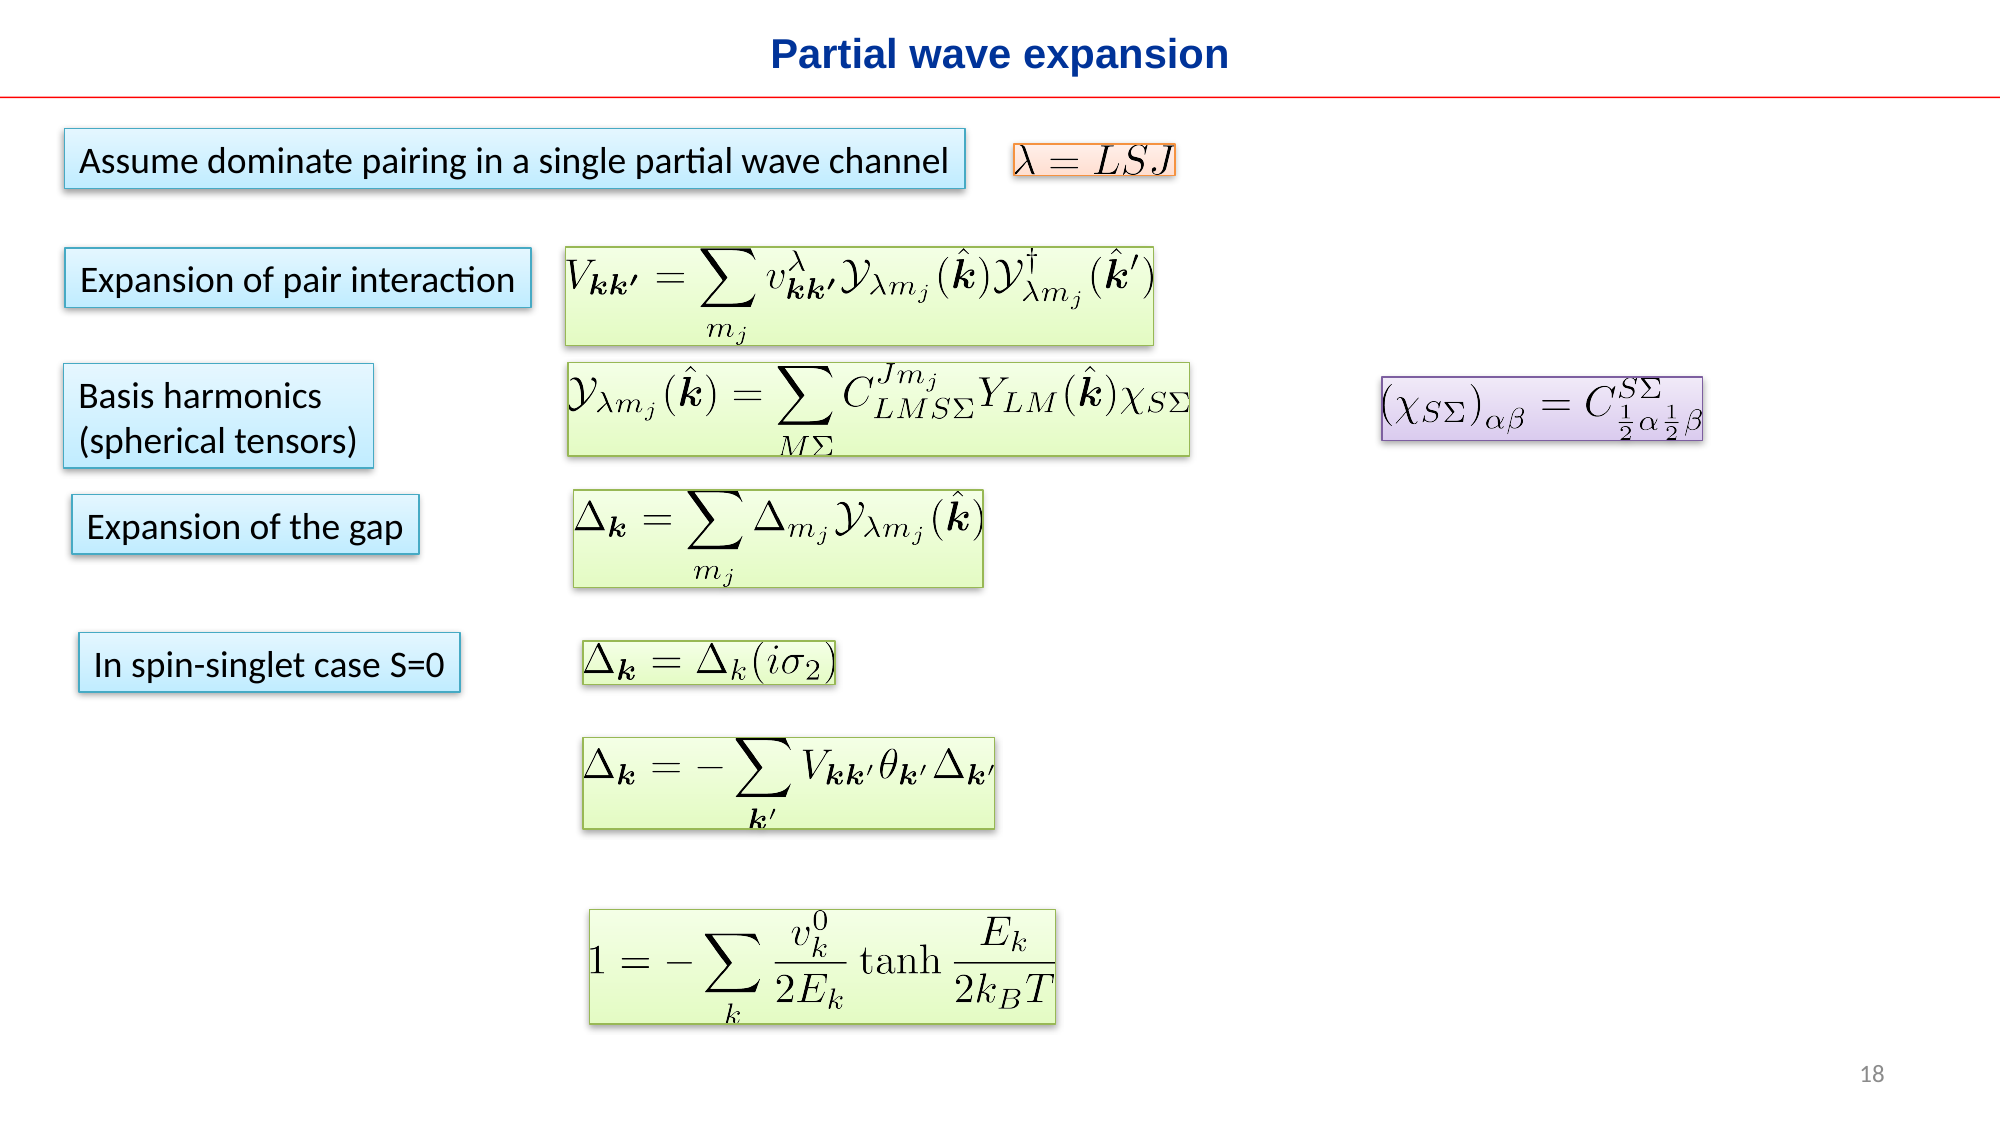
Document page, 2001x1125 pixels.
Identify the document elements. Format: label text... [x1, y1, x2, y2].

picture [574, 490, 983, 588]
picture [565, 247, 1153, 346]
picture [590, 910, 1056, 1024]
picture [568, 363, 1190, 456]
slide_number 18 [1433, 1042, 1900, 1103]
text_box Partial wave expansion [249, 19, 1750, 84]
text_box In spin-singlet case S=0 [78, 632, 461, 693]
picture [1382, 377, 1703, 440]
text_box Assume dominate pairing in a single partial wave channel [64, 128, 966, 189]
text_box Expansion of pair interaction [64, 247, 532, 308]
picture [583, 641, 835, 684]
picture [583, 738, 995, 829]
text_box Expansion of the gap [71, 494, 420, 555]
picture [1014, 144, 1175, 175]
text_box Basis harmonics (spherical tensors) [63, 363, 374, 469]
